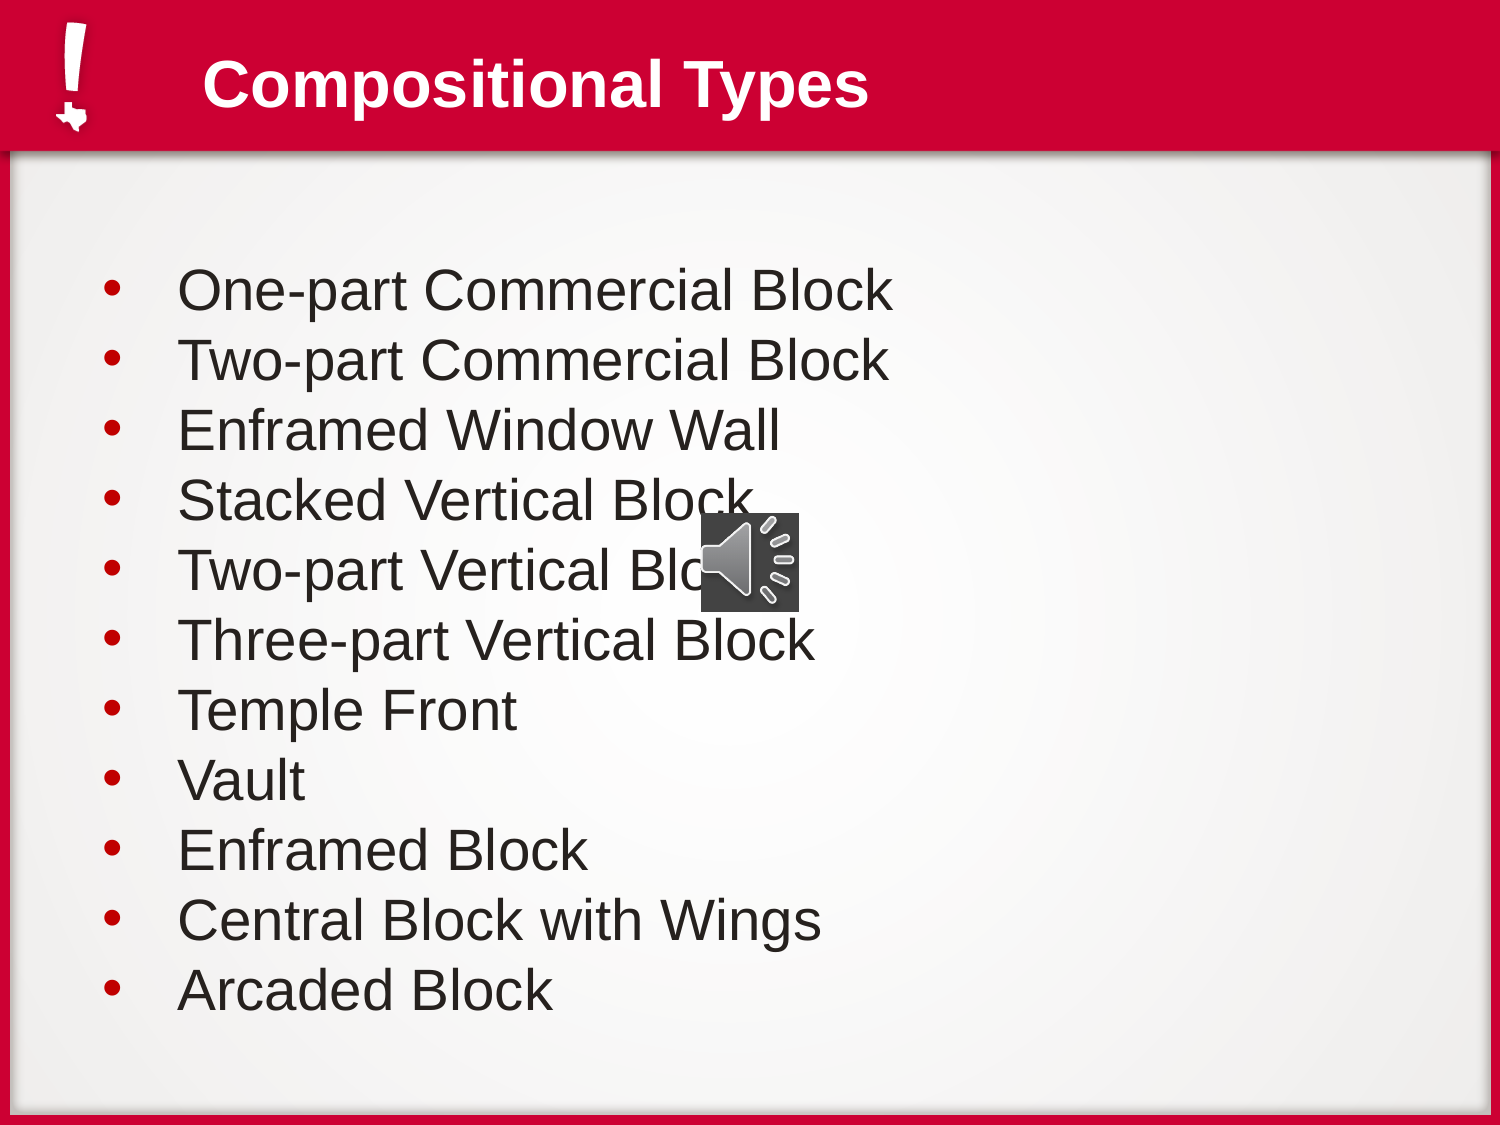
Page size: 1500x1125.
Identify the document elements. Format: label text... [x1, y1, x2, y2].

title Compositional Types [187, 33, 1425, 130]
picture [0, 0, 1500, 1125]
text_box One-part Commercial Block Two-part Commercial Block Enframed Window Wall Stacked Vertical Block Two-part Vertical Block Three-part Vertical Block Temple Front Vault Enframed Block Central Block with Wings Arcaded Block [87, 244, 1438, 1030]
